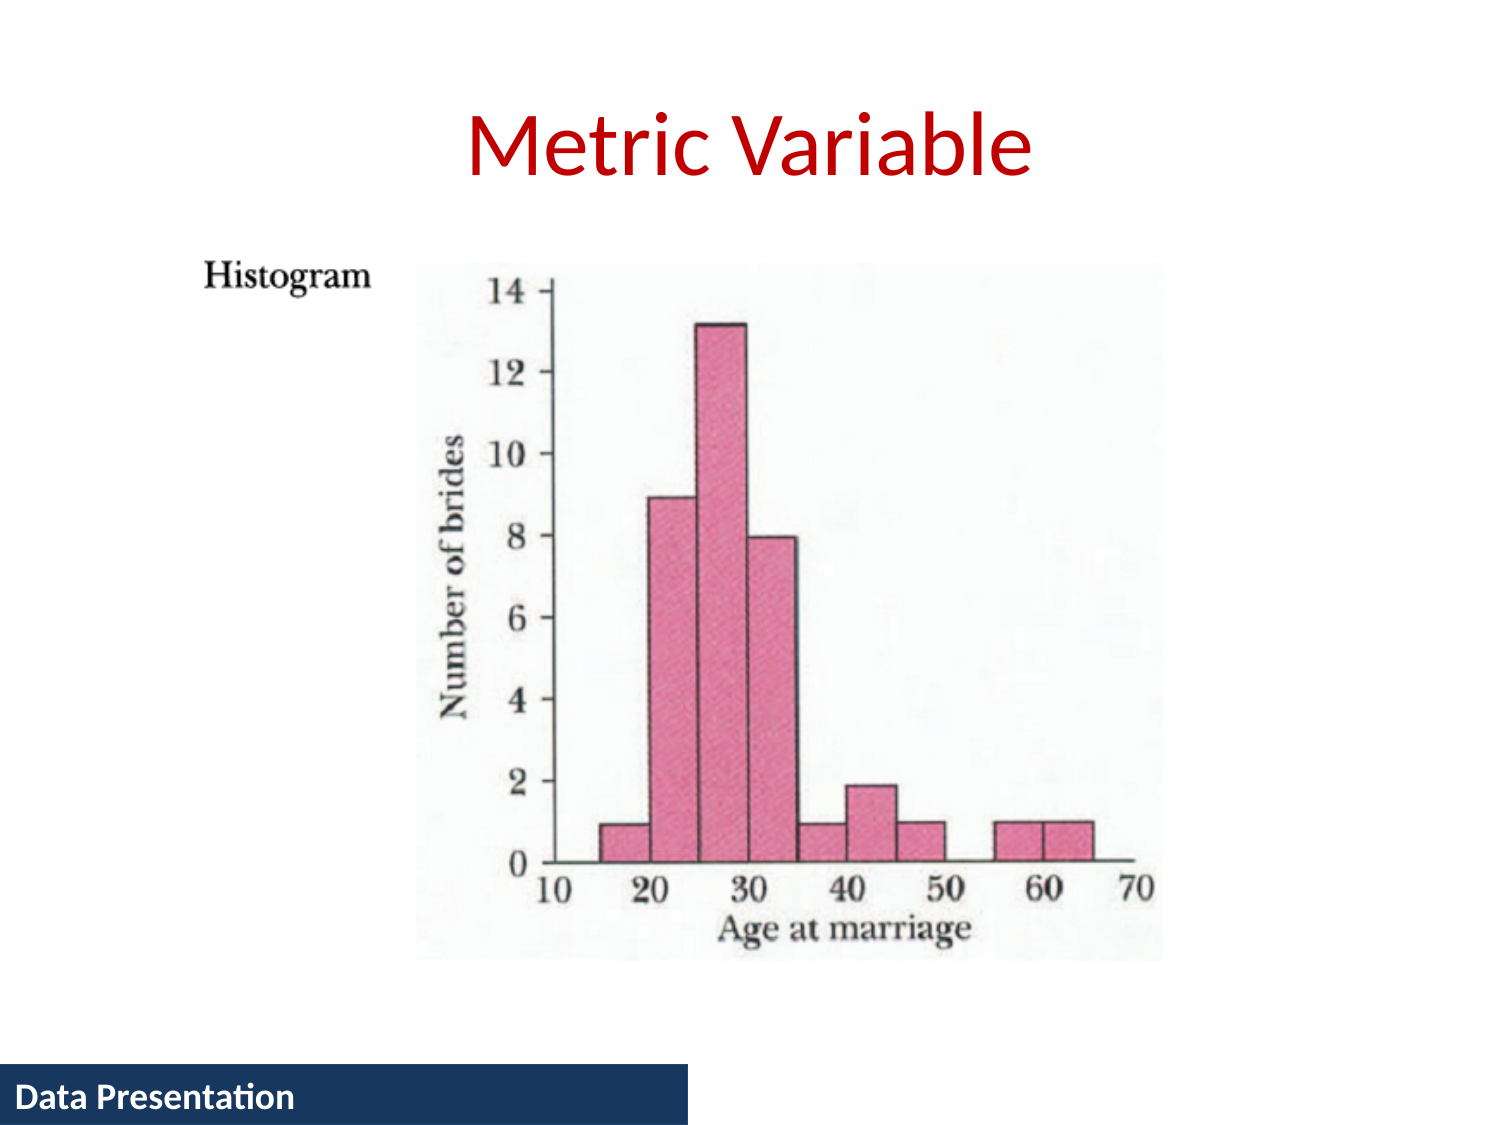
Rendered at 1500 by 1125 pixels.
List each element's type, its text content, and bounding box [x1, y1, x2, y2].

title Metric Variable [75, 45, 1425, 233]
text_box Data Presentation [0, 1064, 688, 1125]
picture [184, 230, 1220, 963]
